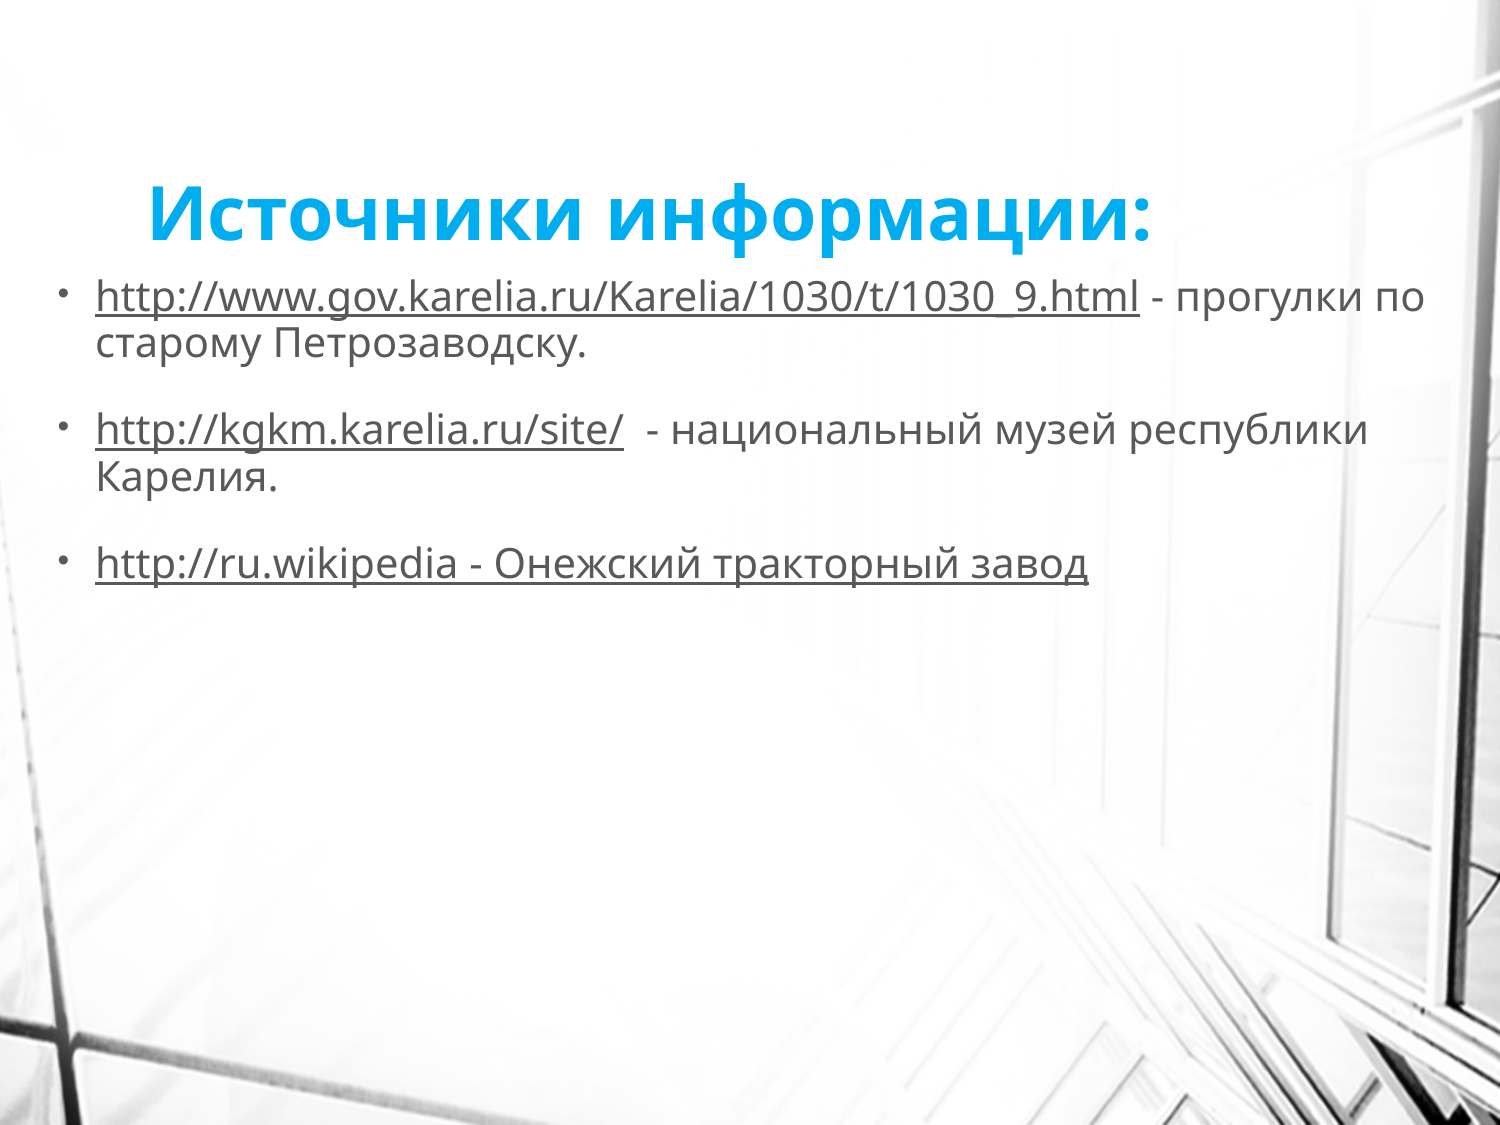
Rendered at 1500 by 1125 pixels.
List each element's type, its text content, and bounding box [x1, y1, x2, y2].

list http://www.gov.karelia.ru/Karelia/1030/t/1030_9.html - прогулки по старому Петрозаводску. http://kgkm.karelia.ru/site/ - национальный музей республики Карелия. http://ru.wikipedia - Онежский тракторный завод [34, 262, 1476, 1038]
title Источники информации: [130, 87, 1201, 262]
picture [0, 0, 1500, 1125]
